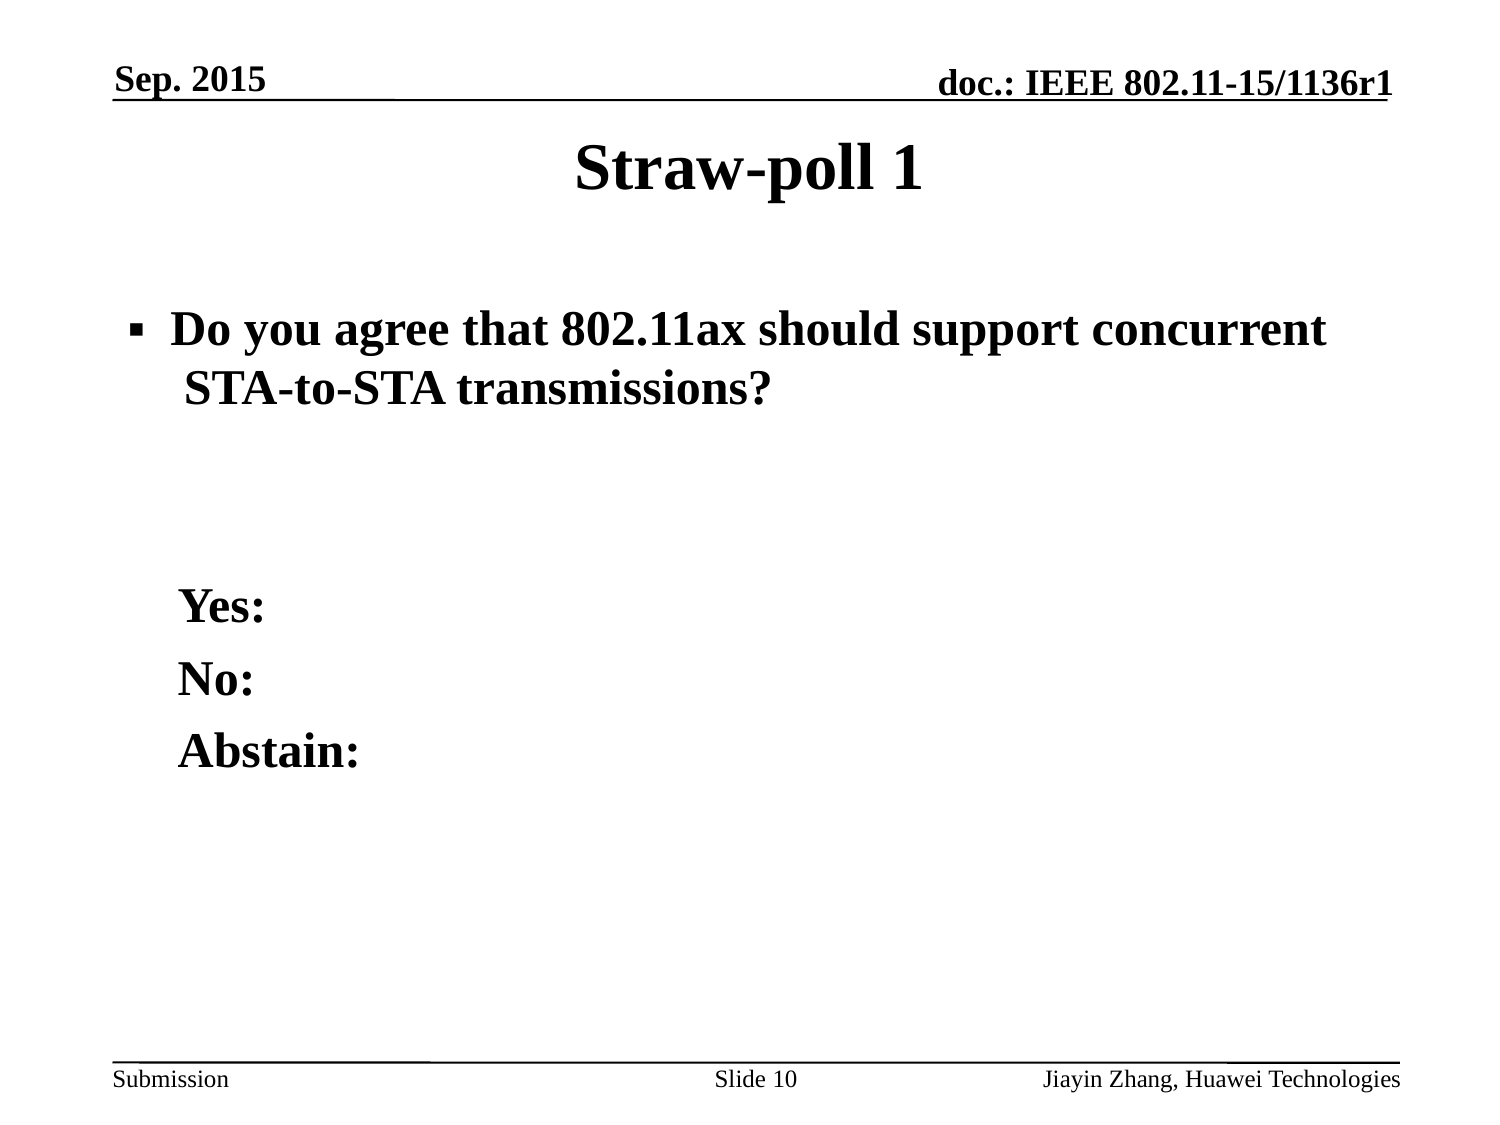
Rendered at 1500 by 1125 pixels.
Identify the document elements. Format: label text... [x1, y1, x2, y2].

slide_number Slide 10 [712, 1061, 800, 1123]
list ▪ Do you agree that 802.11ax should support concurrent STA-to-STA transmissions? Yes: No: Abstain: [112, 287, 1388, 963]
title Straw-poll 1 [112, 112, 1388, 213]
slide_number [114, 54, 423, 100]
footer Jiayin Zhang, Huawei Technologies [878, 1061, 1402, 1093]
